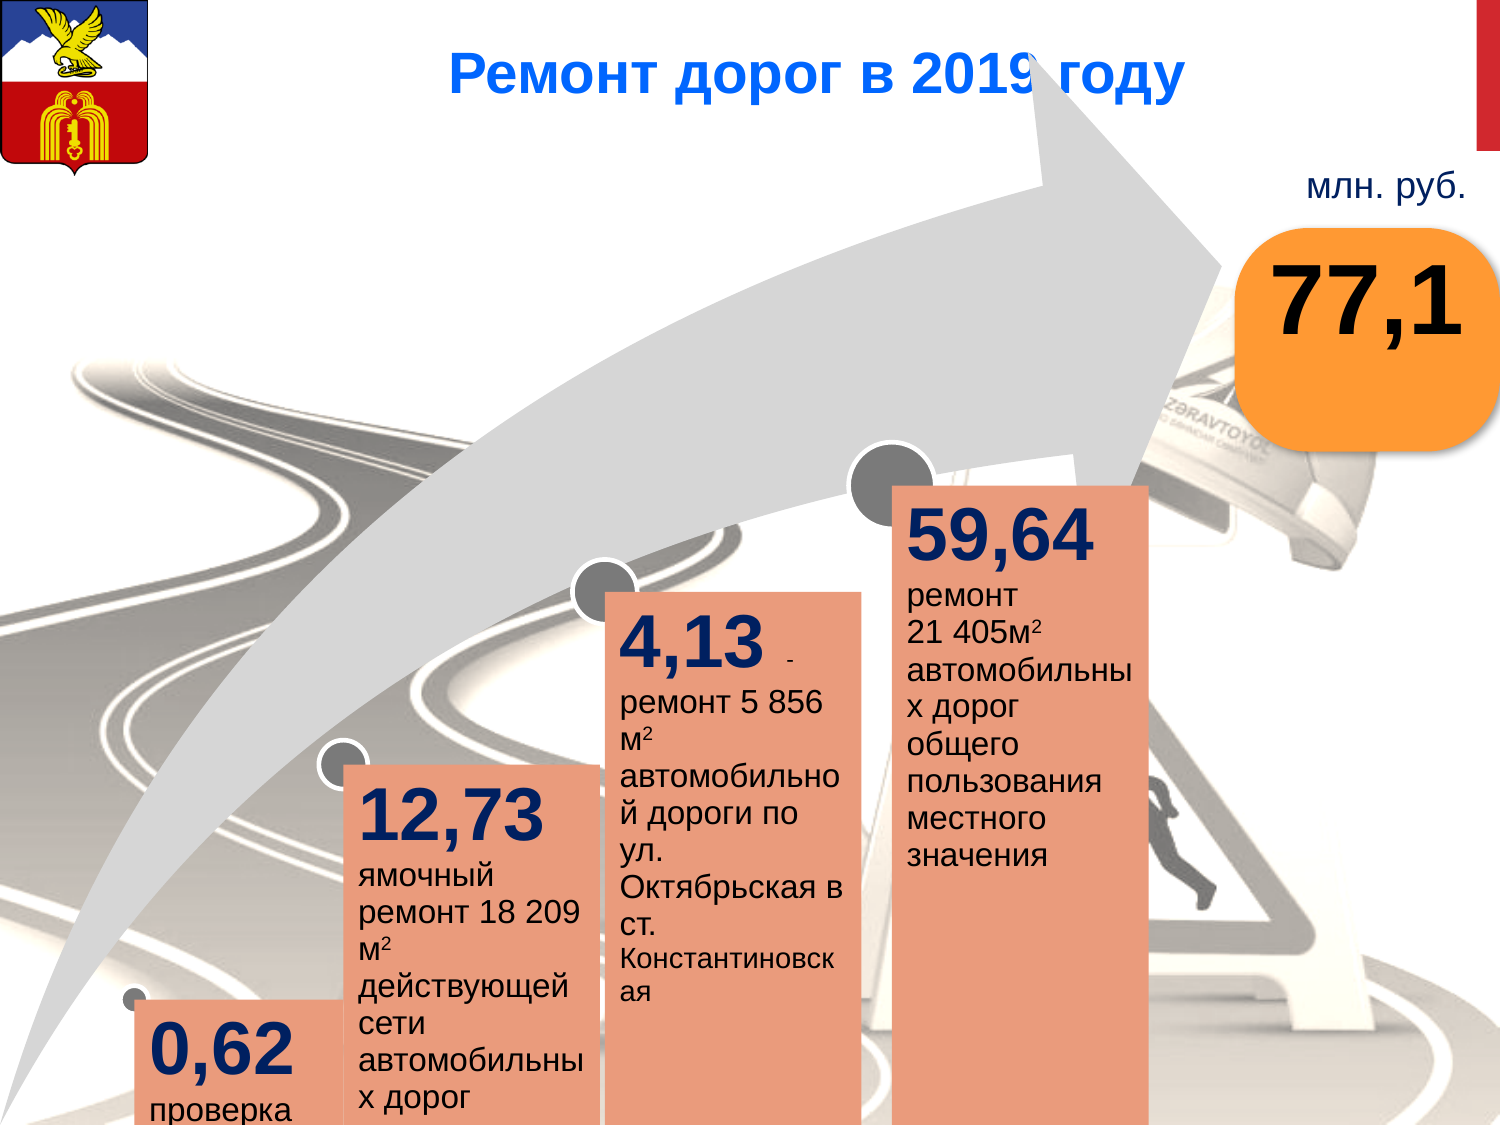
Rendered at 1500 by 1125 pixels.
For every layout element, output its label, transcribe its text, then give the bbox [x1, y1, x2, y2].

picture [0, 0, 149, 176]
picture [1223, 150, 1500, 1125]
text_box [0, 51, 1223, 1125]
text_box Ремонт дорог в 2019 году [156, 0, 1500, 113]
